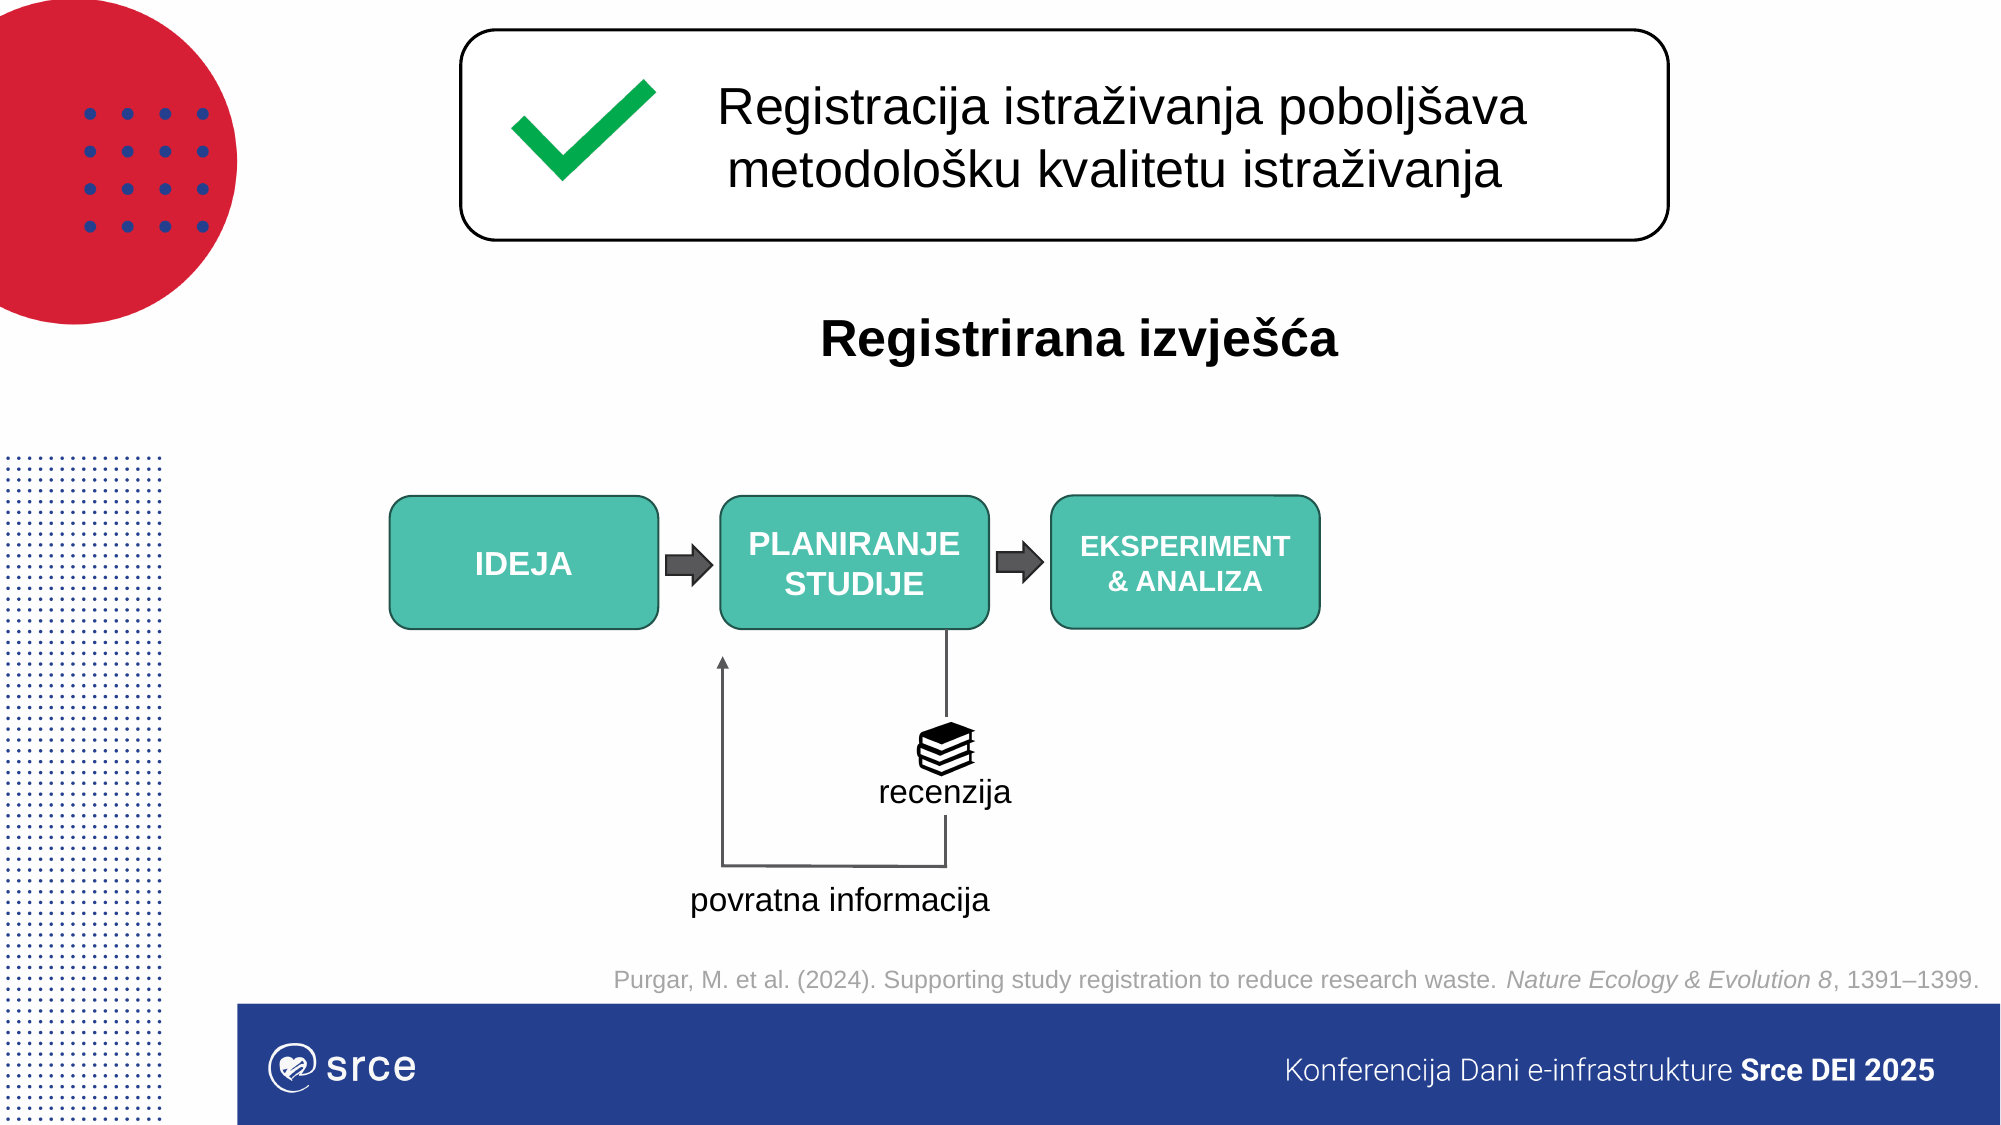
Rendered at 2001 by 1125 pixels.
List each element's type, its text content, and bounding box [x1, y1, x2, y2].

text_box [665, 543, 714, 588]
text_box IDEJA [388, 494, 660, 631]
text_box PLANIRANJE STUDIJE [719, 494, 991, 631]
text_box Registracija istraživanja poboljšava metodološku kvalitetu istraživanja [459, 28, 1670, 242]
picture [0, 0, 2001, 1125]
text_box Purgar, M. et al. (2024). Supporting study registration to reduce research waste. Nature Ecology & Evolution 8, 1391–1399. [508, 954, 2000, 1004]
text_box recenzija [863, 762, 1031, 818]
text_box Registrirana izvješća [785, 296, 1374, 375]
text_box [995, 540, 1045, 585]
text_box EKSPERIMENT& ANALIZA [1050, 494, 1321, 630]
text_box povratna informacija [675, 870, 1007, 926]
